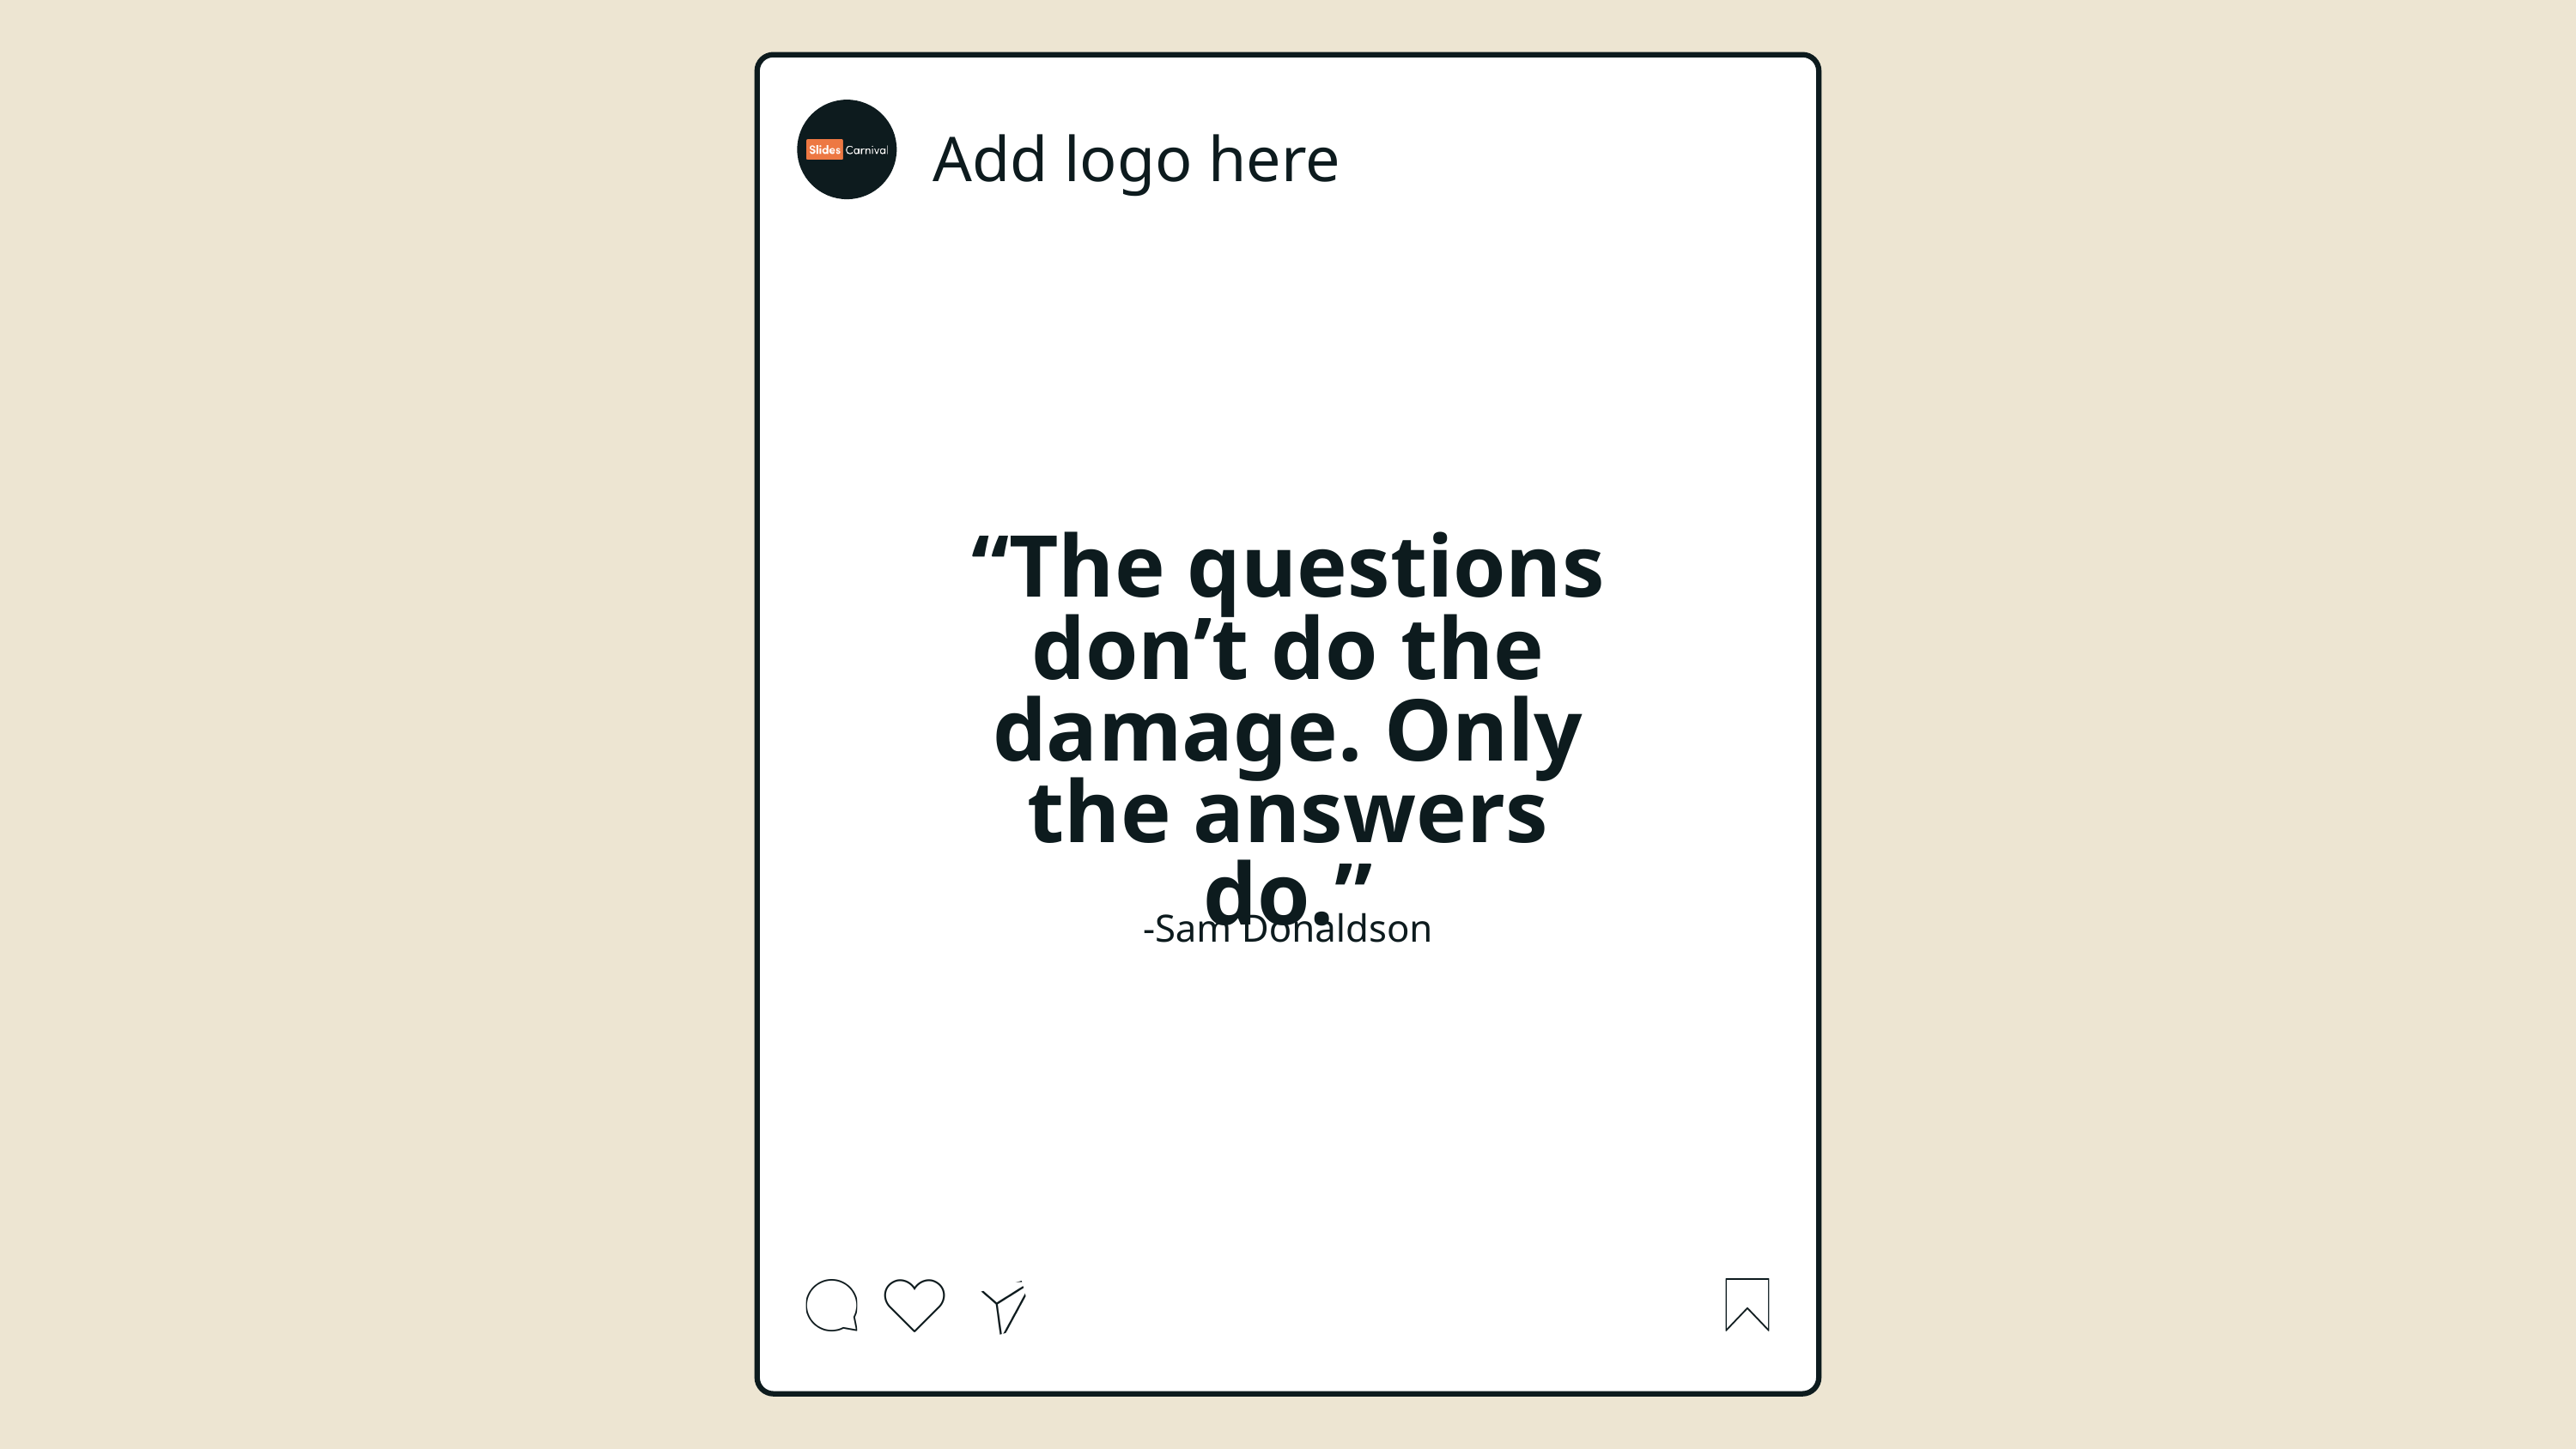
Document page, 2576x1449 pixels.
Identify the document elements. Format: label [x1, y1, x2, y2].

text_box [756, 54, 1820, 1394]
